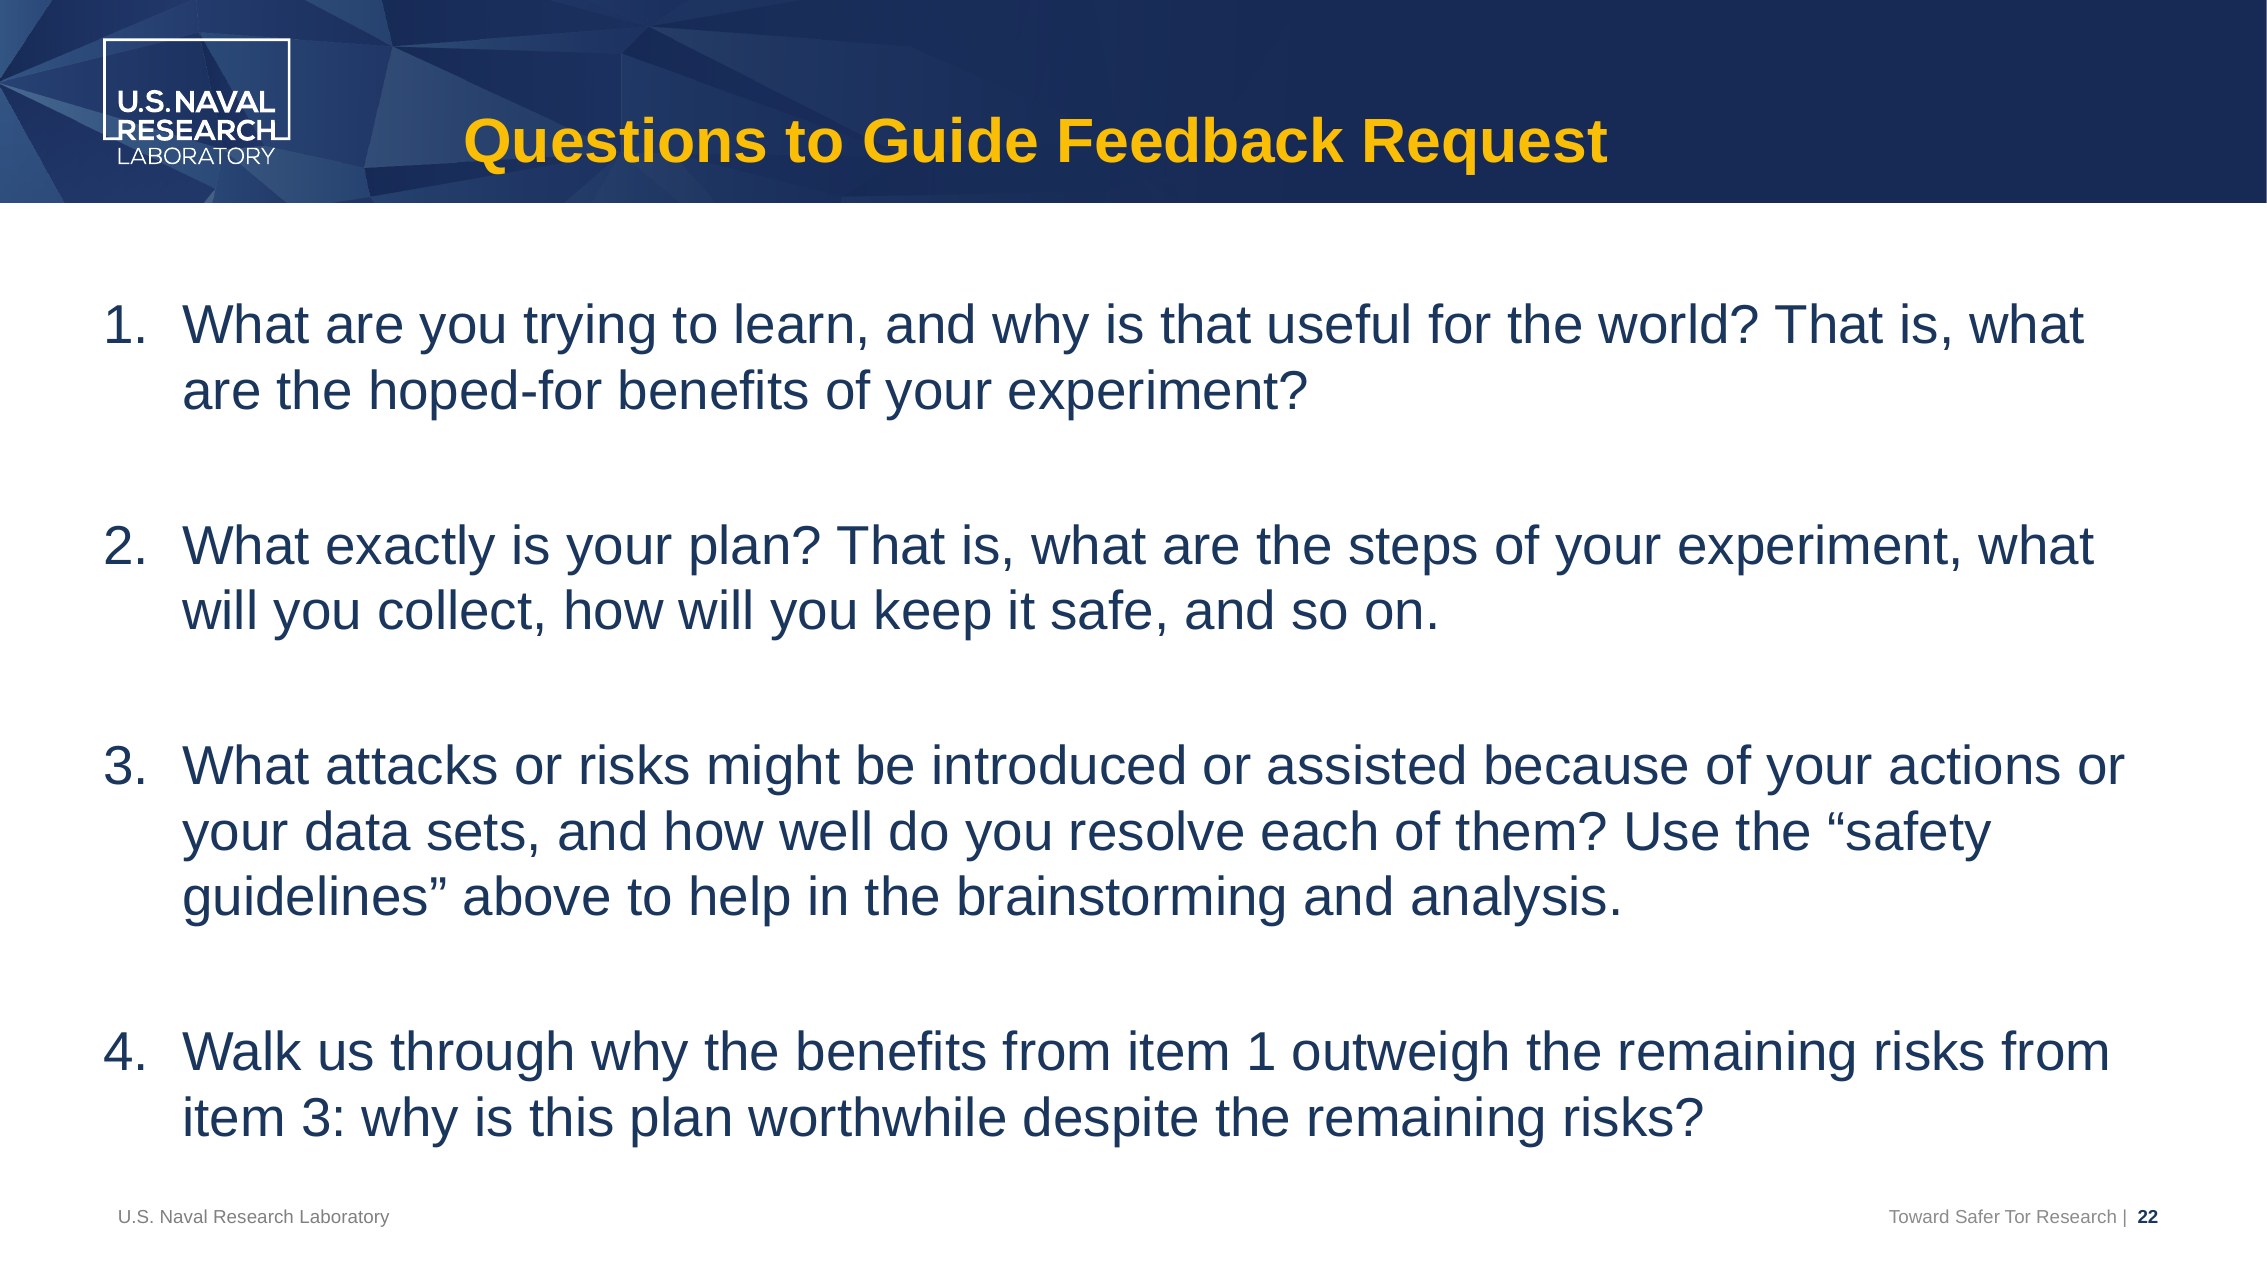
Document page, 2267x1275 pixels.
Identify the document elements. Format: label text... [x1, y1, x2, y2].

picture [0, 0, 2267, 203]
slide_number Toward Safer Tor Research | 22 [1255, 1181, 2159, 1250]
list What are you trying to learn, and why is that useful for the world? That is, what are the hoped-for benefits of your experiment? What exactly is your plan? That is, what are the steps of your experiment, what will you collect, how will you keep it safe, and so on. What attacks or risks might be introduced or assisted because of your actions or your data sets, and how well do you resolve each of them? Use the “safety guidelines” above to help in the brainstorming and analysis. Walk us through why the benefits from item 1 outweigh the remaining risks from item 3: why is this plan worthwhile despite the remaining risks? [103, 289, 2159, 1152]
title Questions to Guide Feedback Request [463, 104, 2113, 180]
footer U.S. Naval Research Laboratory [103, 1181, 868, 1250]
